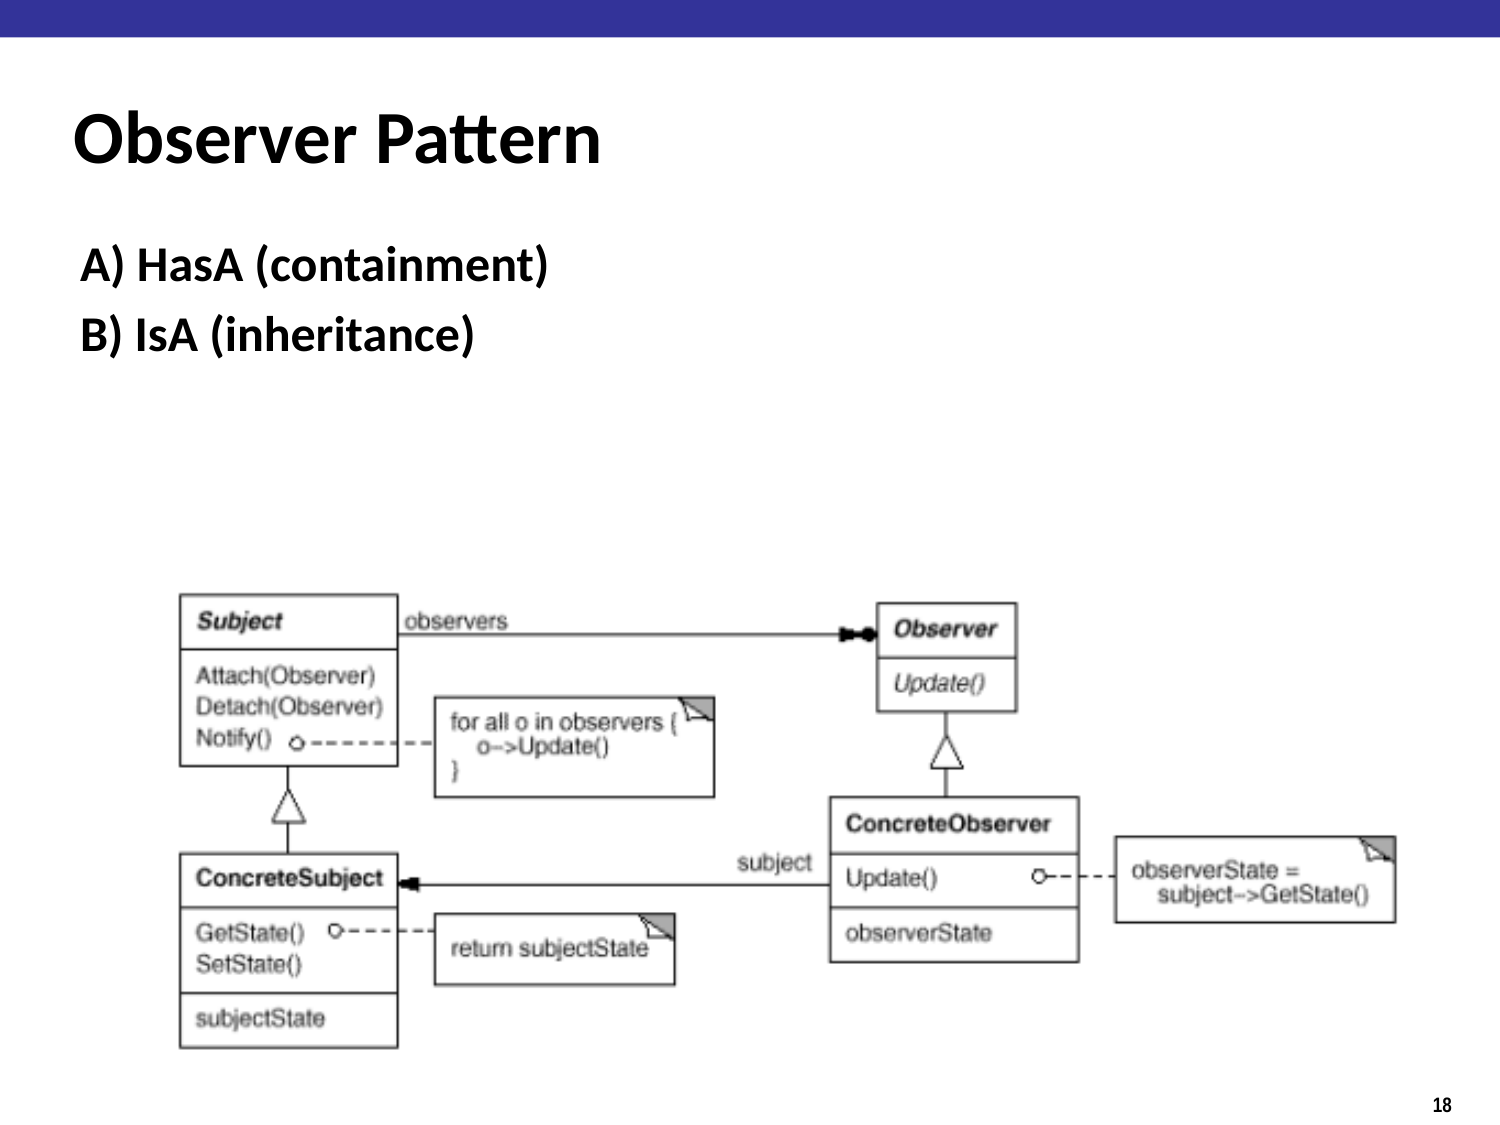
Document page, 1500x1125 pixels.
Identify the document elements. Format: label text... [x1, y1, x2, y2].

title Observer Pattern [58, 71, 1305, 197]
picture [162, 574, 1415, 1061]
list A) HasA (containment) B) IsA (inheritance) [64, 223, 1426, 1040]
